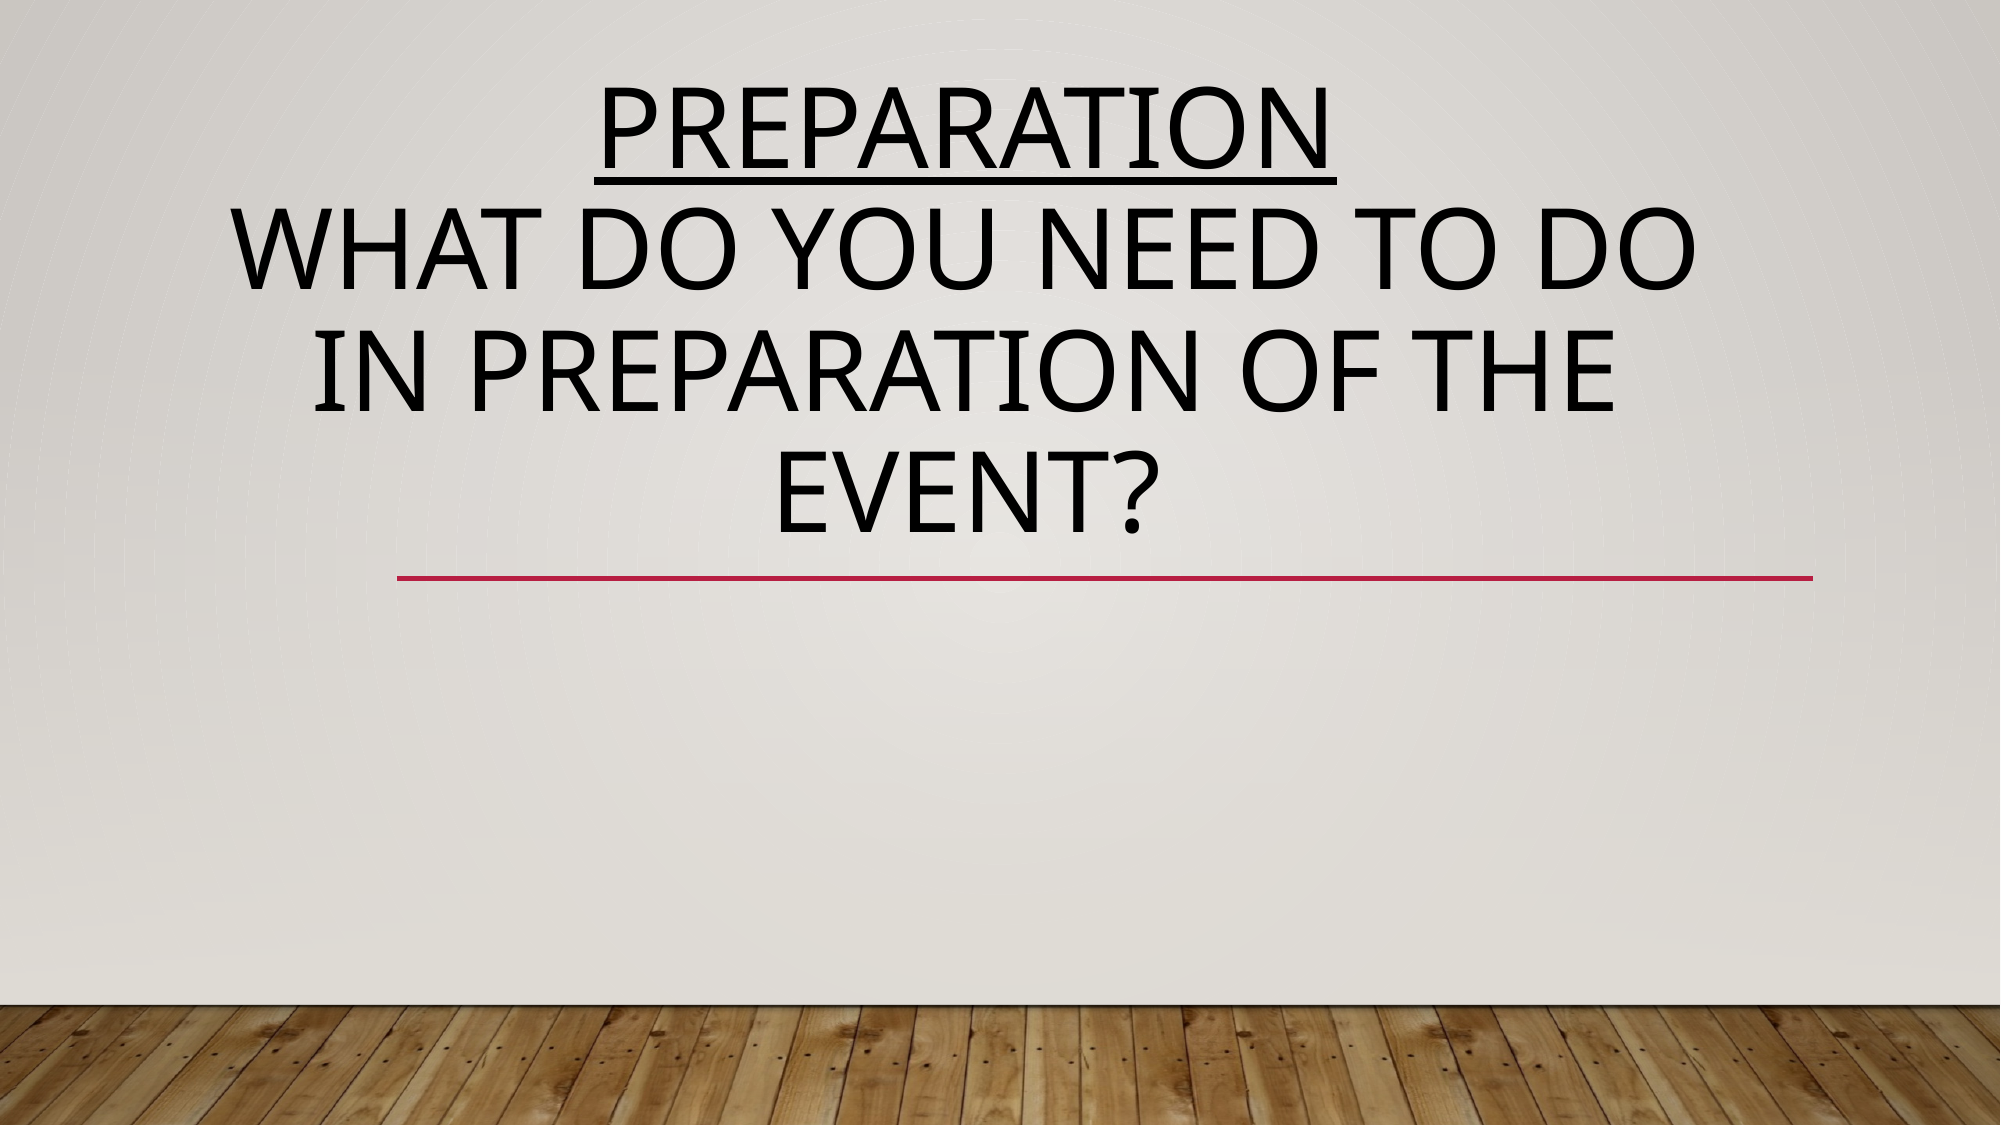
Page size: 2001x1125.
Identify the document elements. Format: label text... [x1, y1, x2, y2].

picture [0, 1005, 2000, 1125]
title Preparation WHAT DO YOU NEED TO DO IN PREPARATION OF THE EVENT? [195, 219, 1736, 558]
